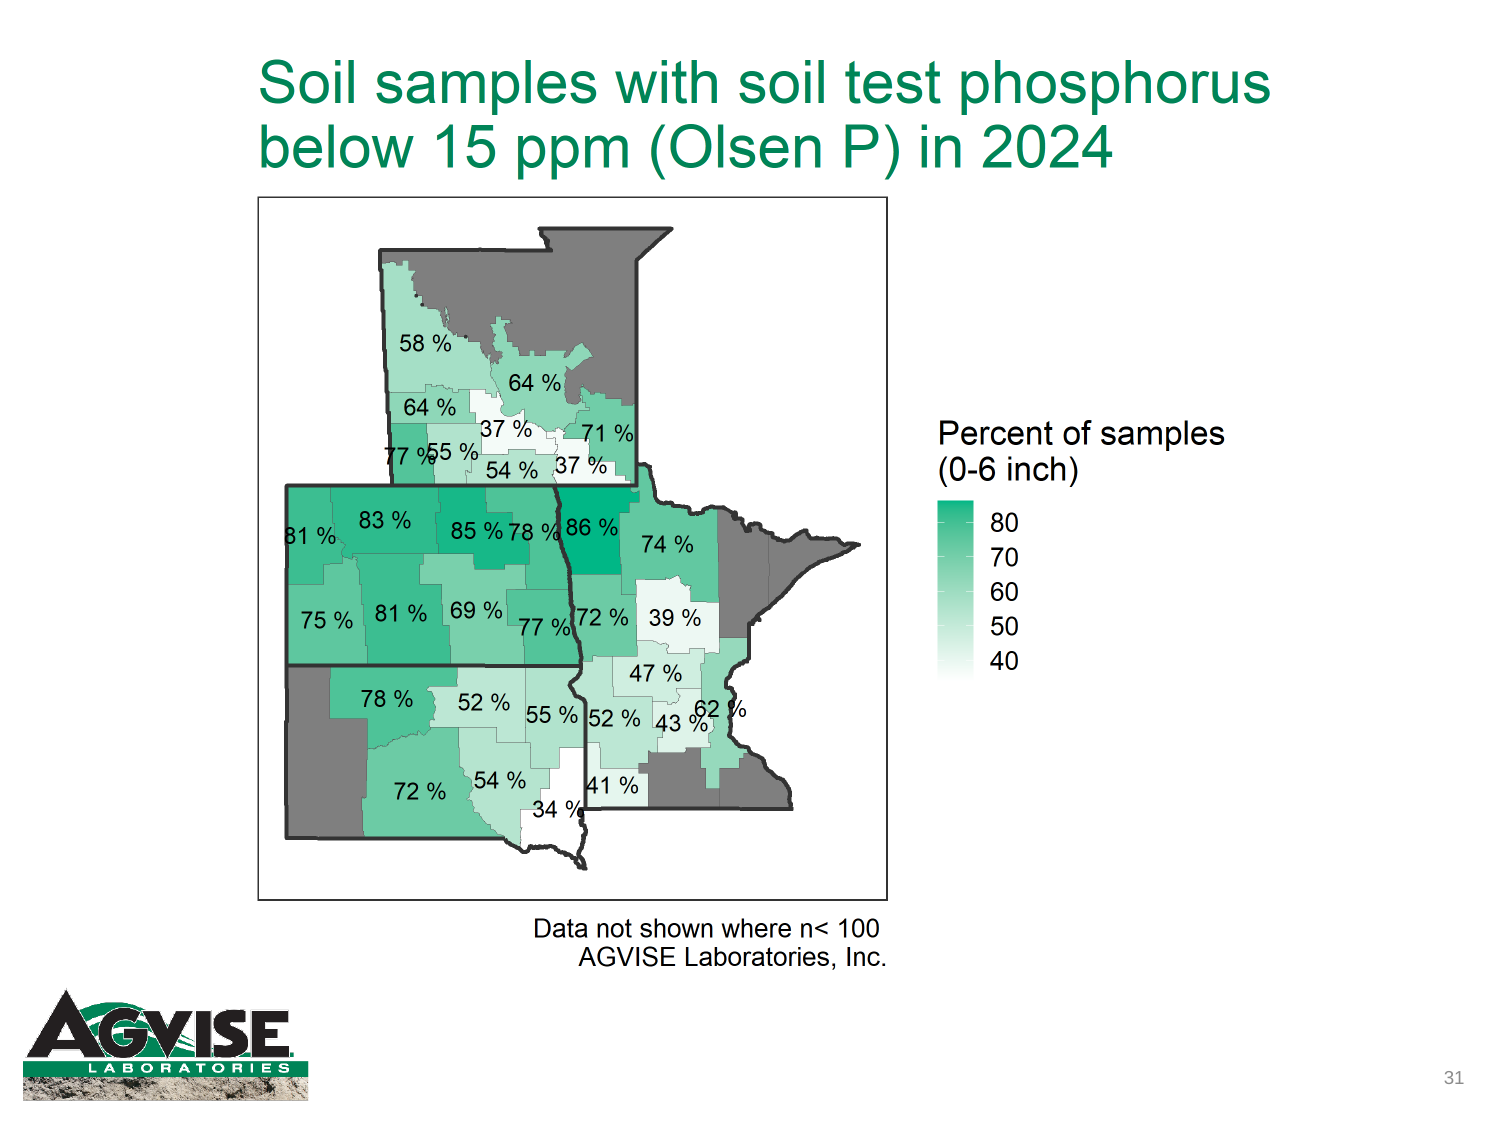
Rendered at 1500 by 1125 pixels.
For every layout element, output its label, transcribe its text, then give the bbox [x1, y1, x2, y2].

picture [0, 42, 1425, 1107]
slide_number 31 [1370, 1046, 1480, 1107]
